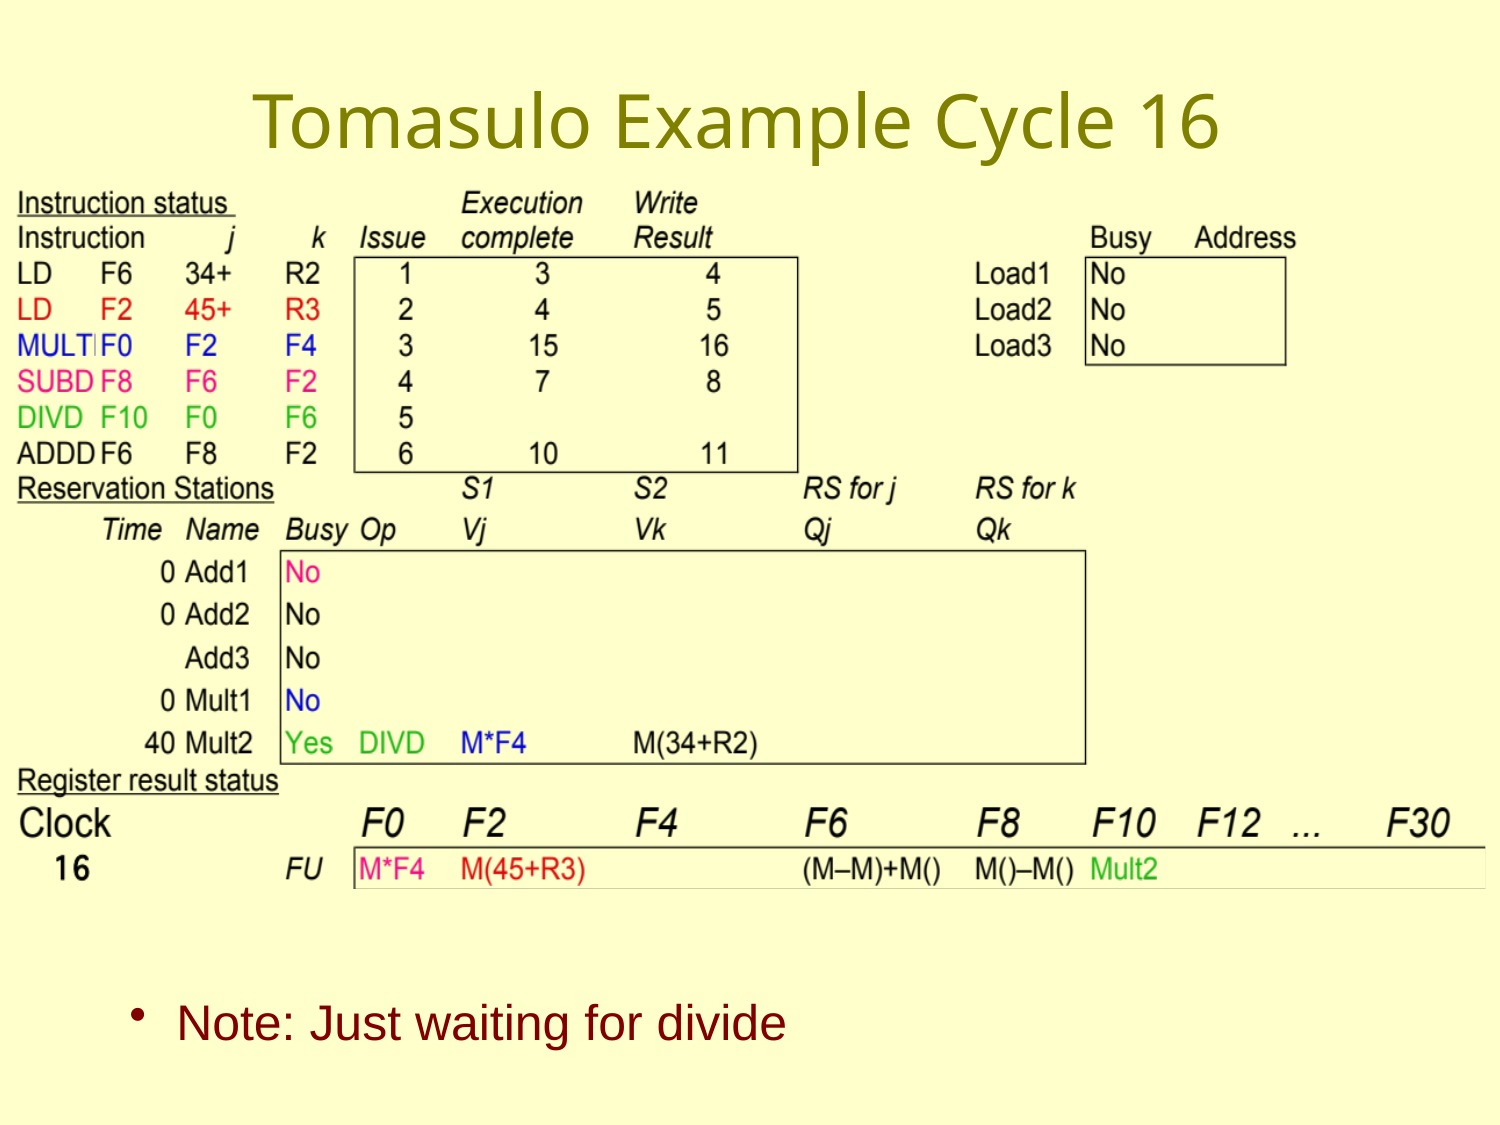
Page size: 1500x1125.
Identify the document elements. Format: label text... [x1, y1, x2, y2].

text_box Note: Just waiting for divide [114, 989, 1250, 1075]
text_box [11, 185, 1486, 889]
title Tomasulo Example Cycle 16 [87, 24, 1388, 183]
